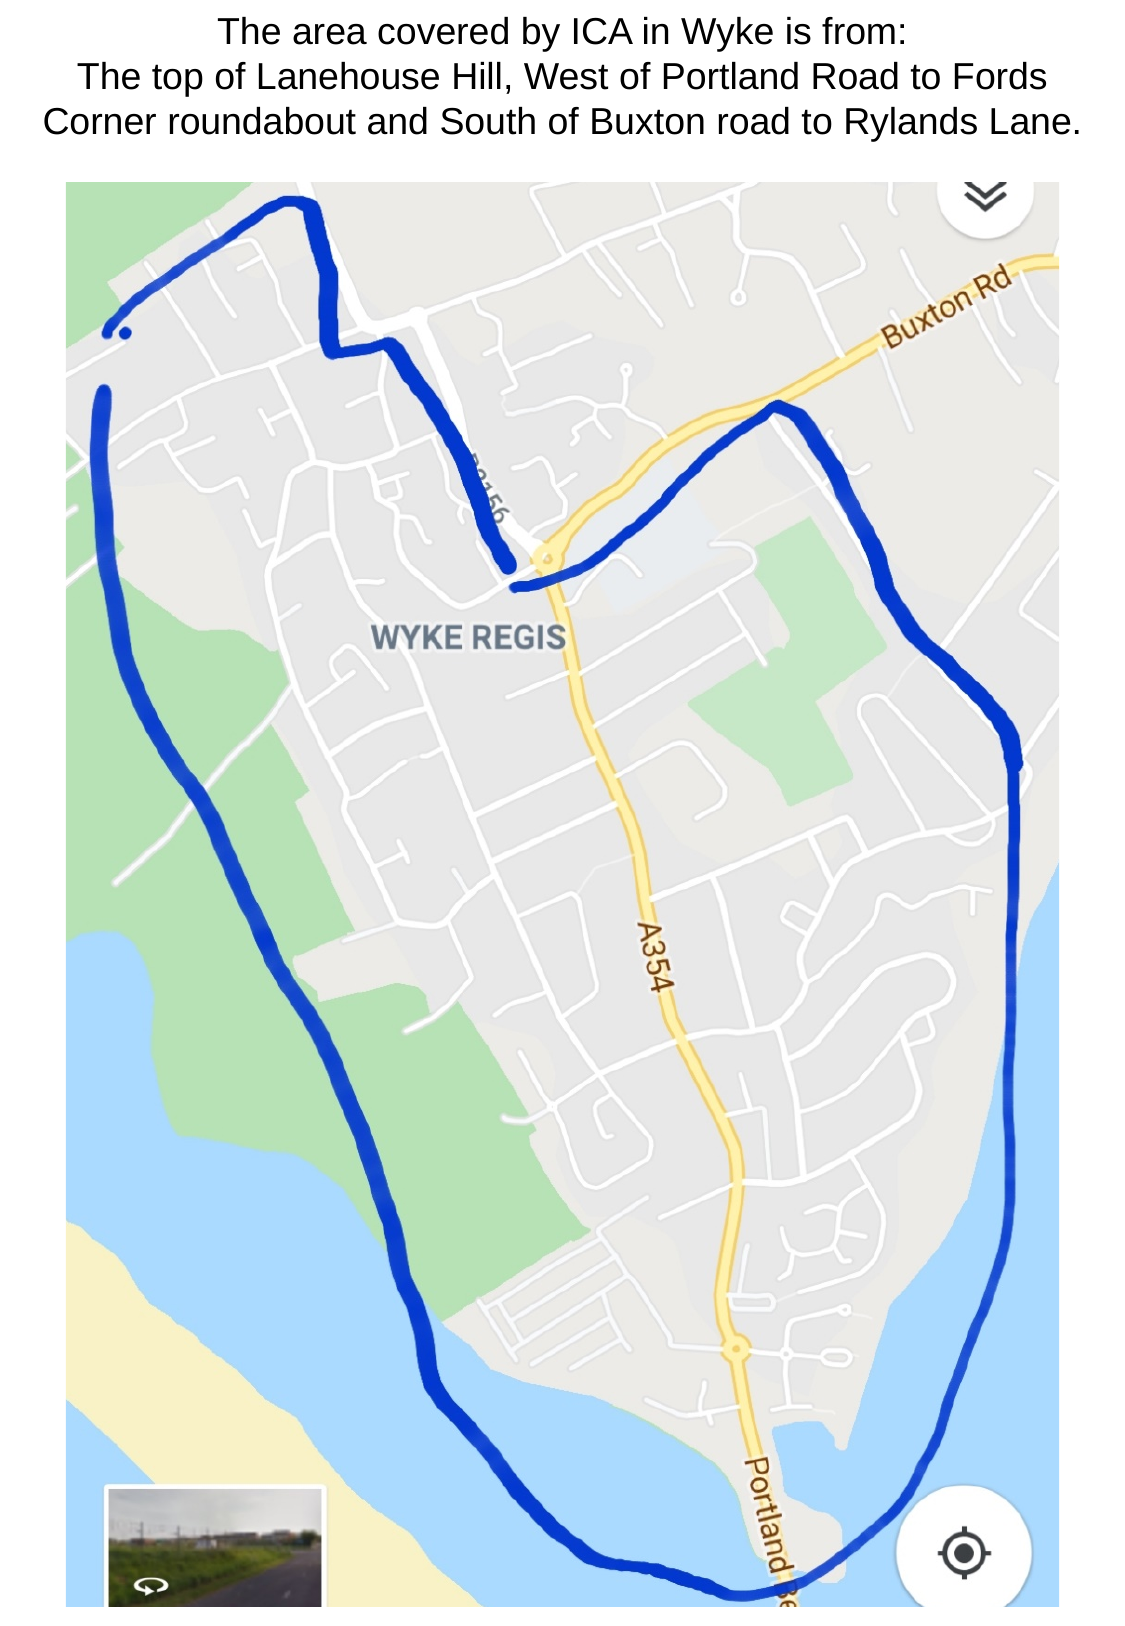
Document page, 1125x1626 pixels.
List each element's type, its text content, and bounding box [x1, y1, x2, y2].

text_box The area covered by ICA in Wyke is from: The top of Lanehouse Hill, West of Portland Road to Fords Corner roundabout and South of Buxton road to Rylands Lane. [12, 0, 1113, 150]
picture [65, 182, 1060, 1607]
